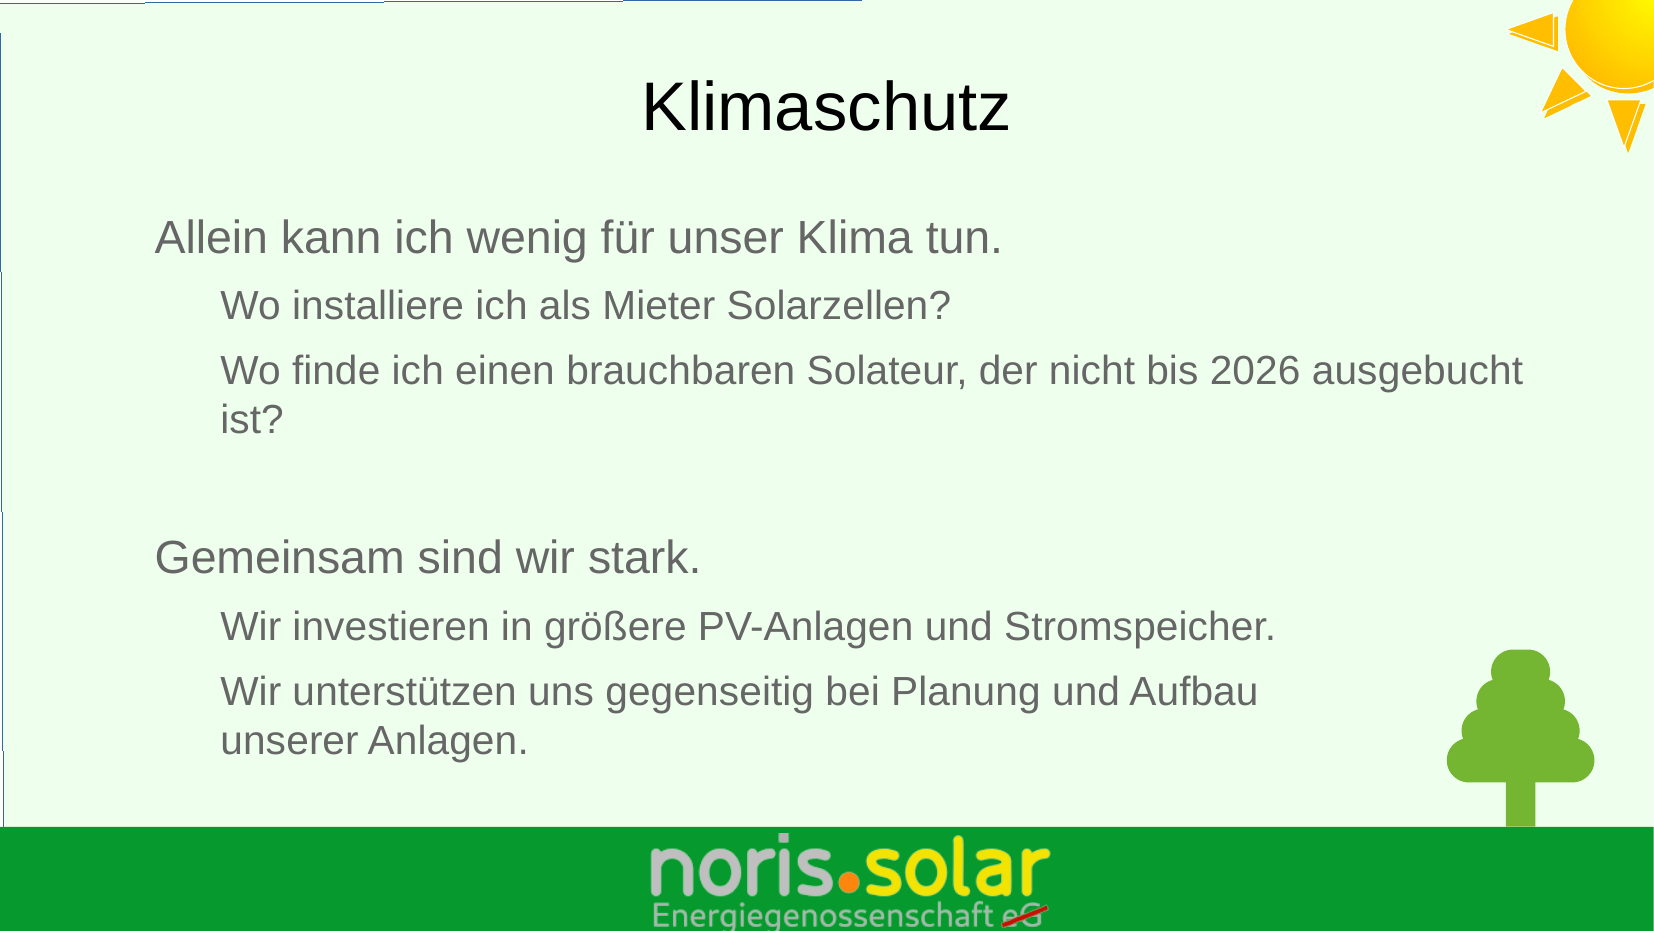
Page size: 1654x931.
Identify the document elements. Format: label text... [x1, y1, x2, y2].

list Allein kann ich wenig für unser Klima tun. Wo installiere ich als Mieter Solarzellen? Wo finde ich einen brauchbaren Solateur, der nicht bis 2026 ausgebucht ist? Gemeinsam sind wir stark. Wir investieren in größere PV-Anlagen und Stromspeicher. Wir unterstützen uns gegenseitig bei Planung und Aufbau unserer Anlagen. [88, 206, 1565, 768]
title Klimaschutz [88, 29, 1565, 178]
picture [625, 833, 1069, 931]
